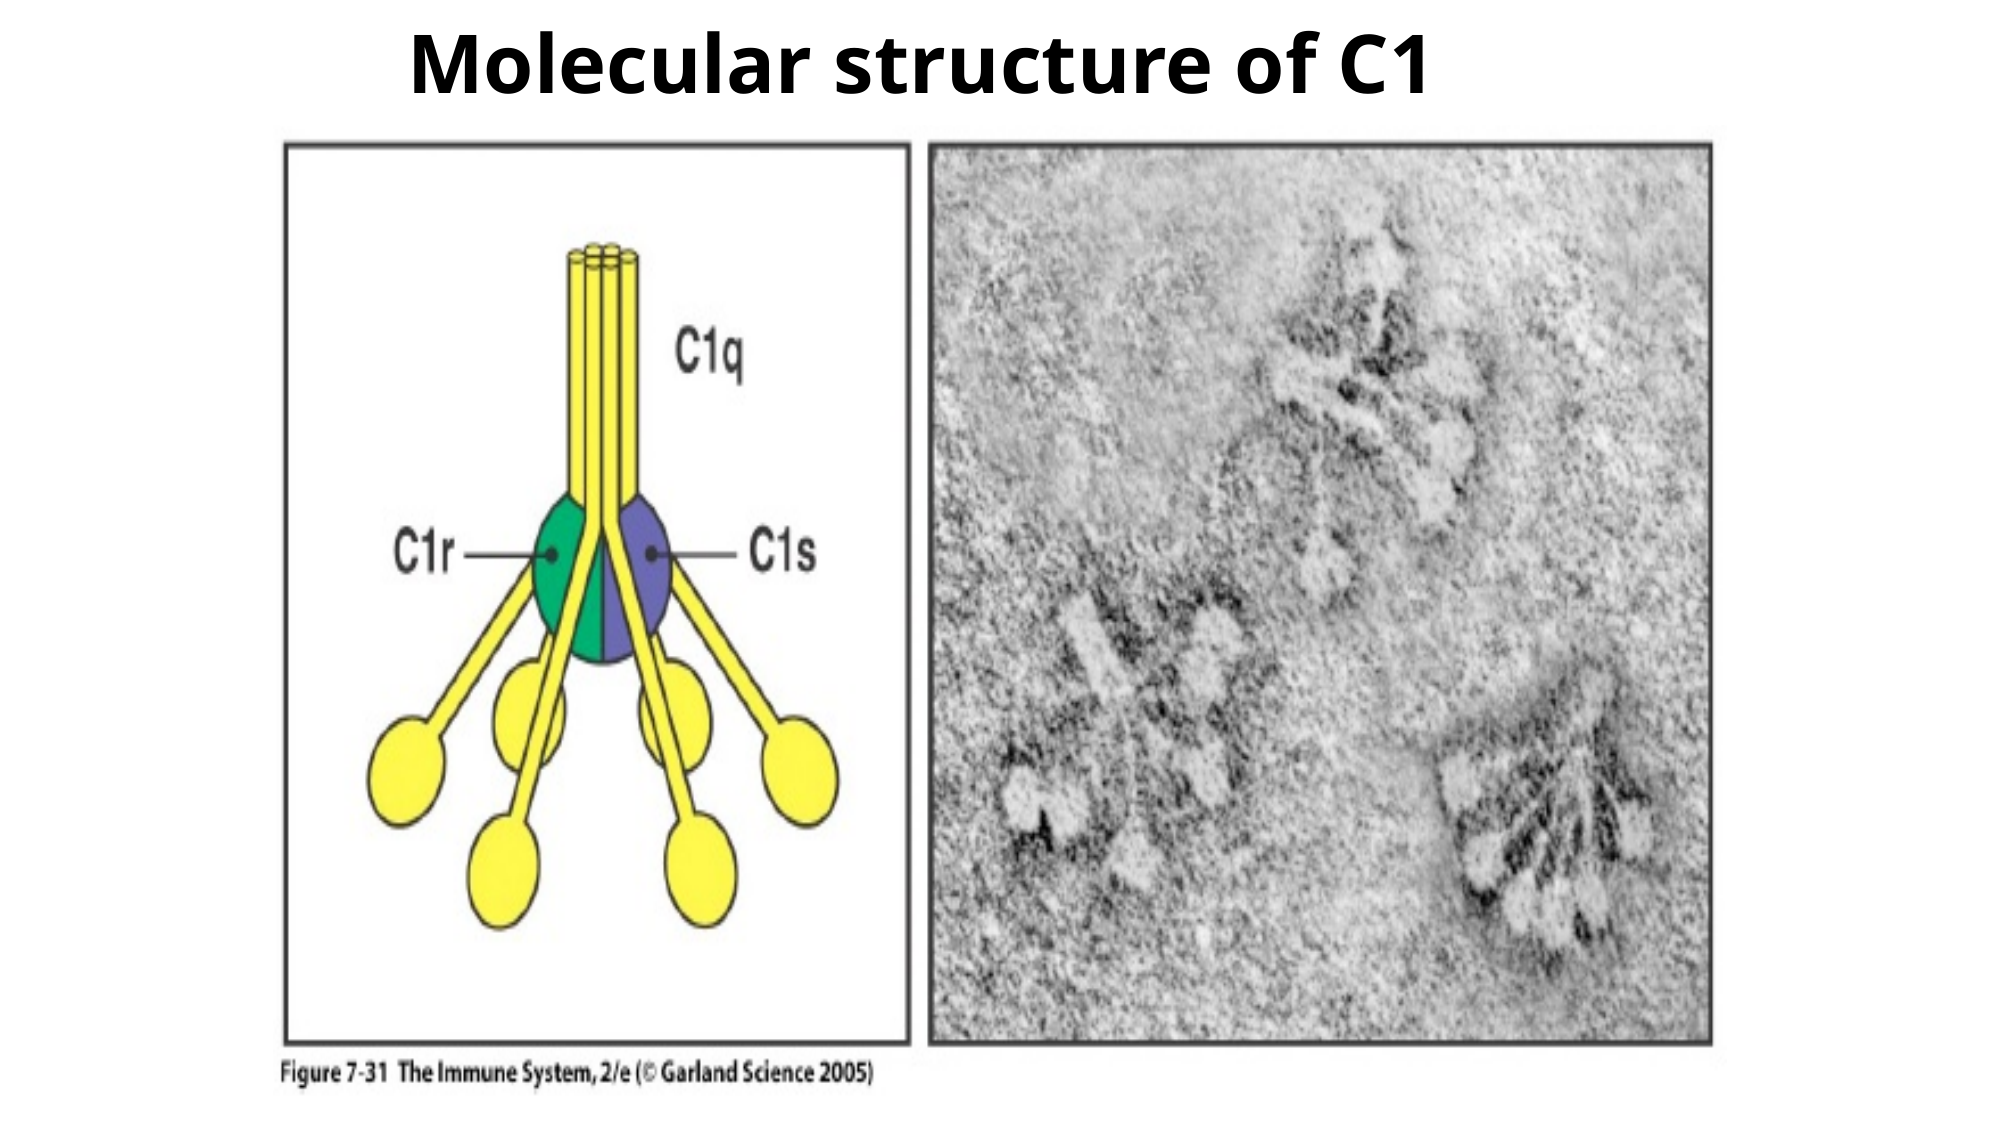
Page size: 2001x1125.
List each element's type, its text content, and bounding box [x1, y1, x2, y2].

picture [273, 125, 1727, 1102]
title Molecular structure of C1 [249, 0, 1750, 129]
